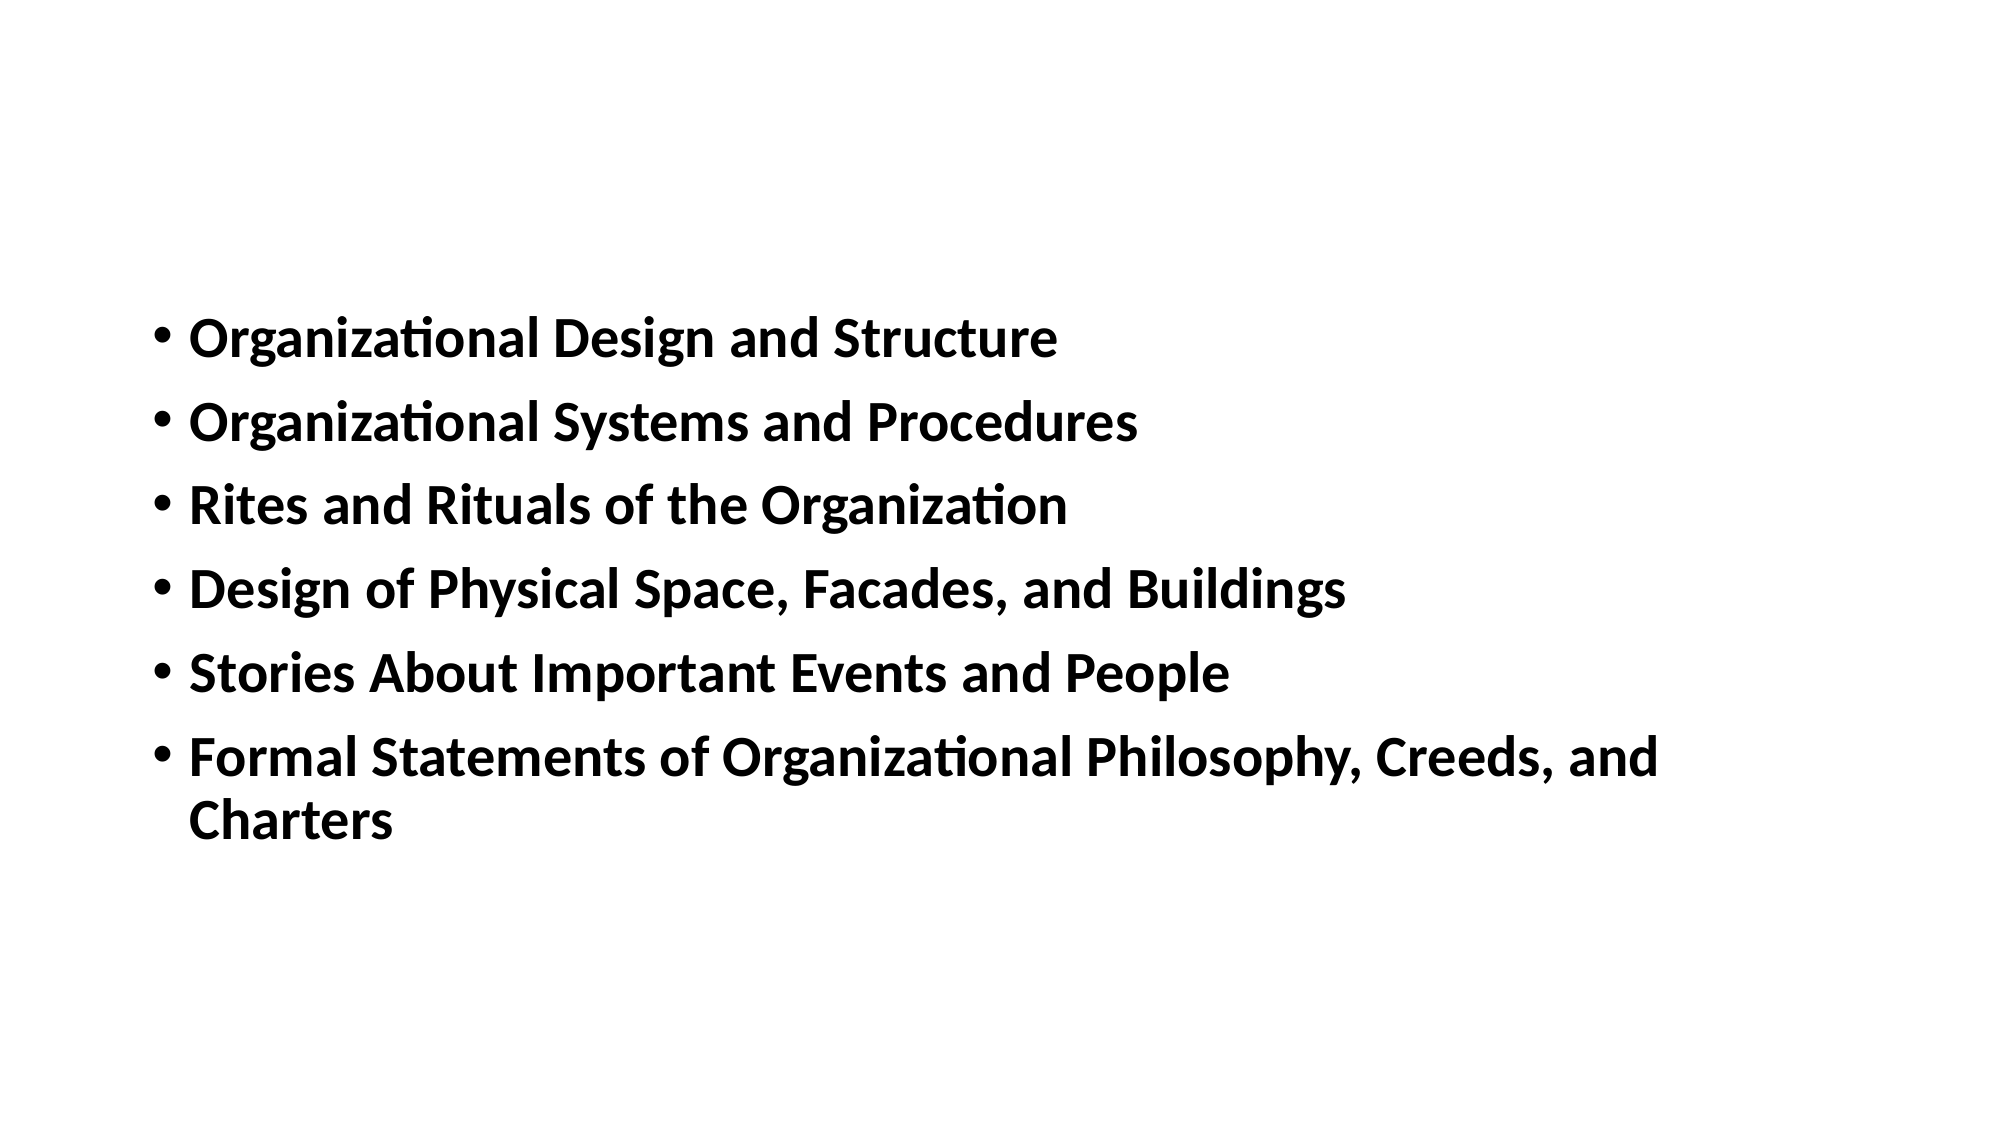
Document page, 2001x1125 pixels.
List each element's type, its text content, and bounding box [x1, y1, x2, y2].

list Organizational Design and Structure Organizational Systems and Procedures Rites and Rituals of the Organization Design of Physical Space, Facades, and Buildings Stories About Important Events and People Formal Statements of Organizational Philosophy, Creeds, and Charters [137, 299, 1863, 1014]
